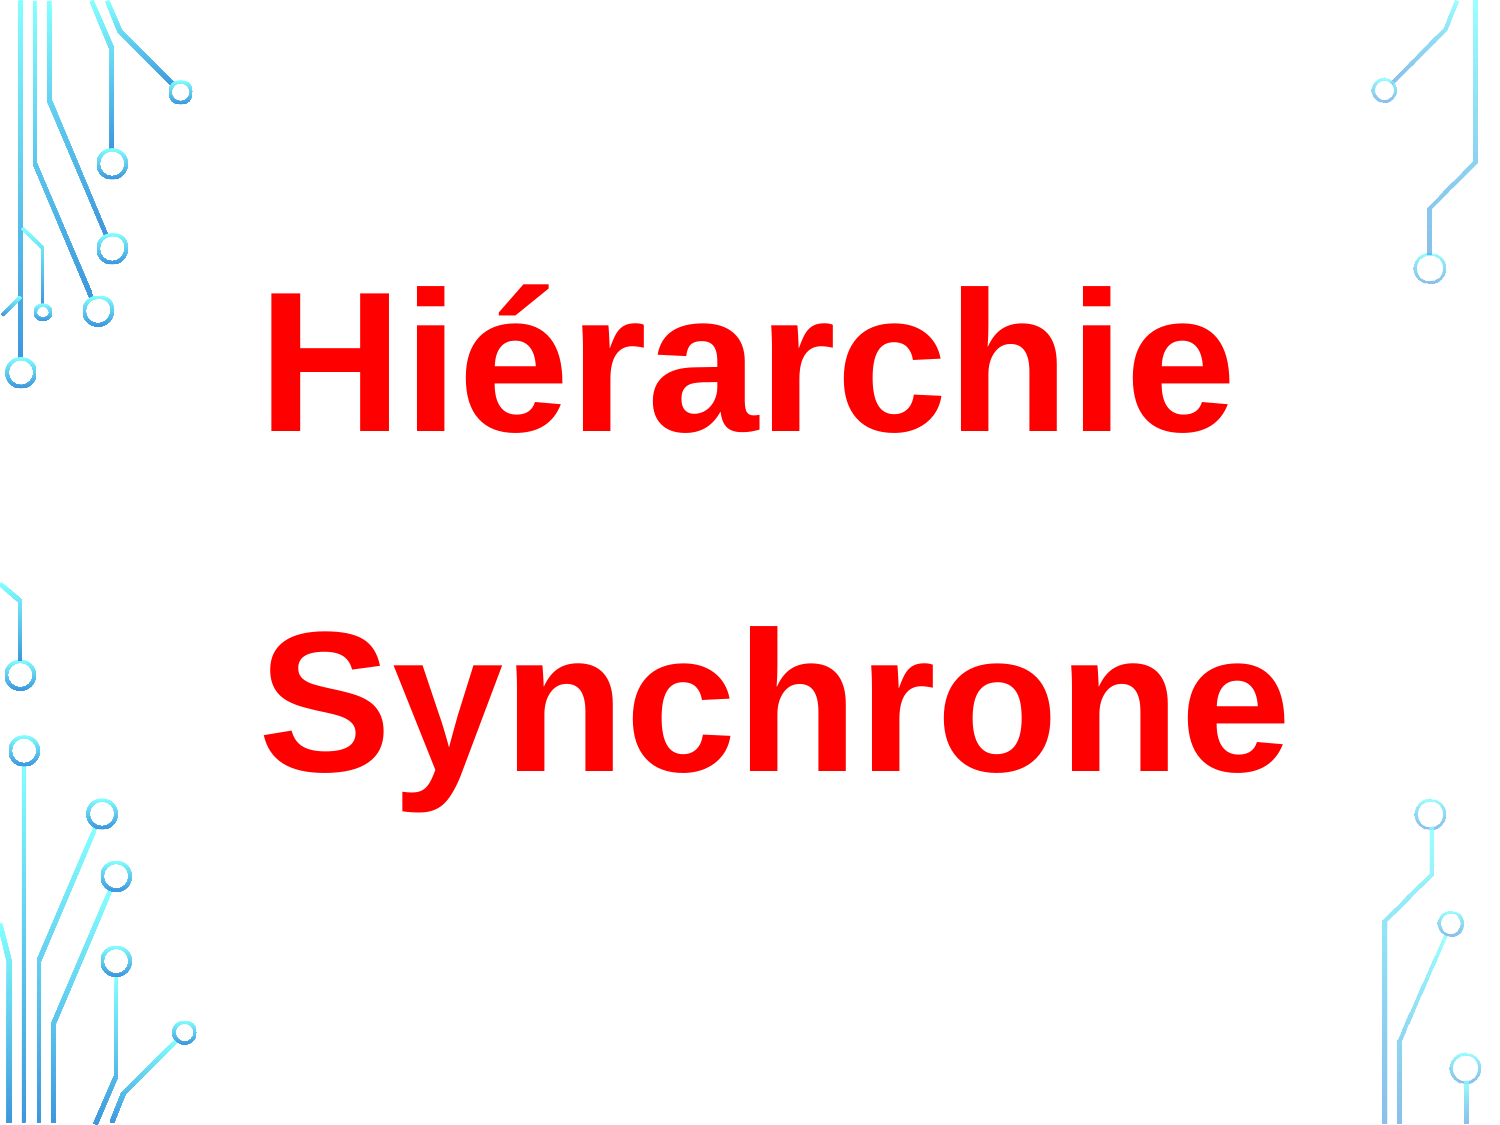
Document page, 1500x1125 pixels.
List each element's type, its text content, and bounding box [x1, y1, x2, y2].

text_box Hiérarchie Synchrone [258, 231, 1293, 812]
